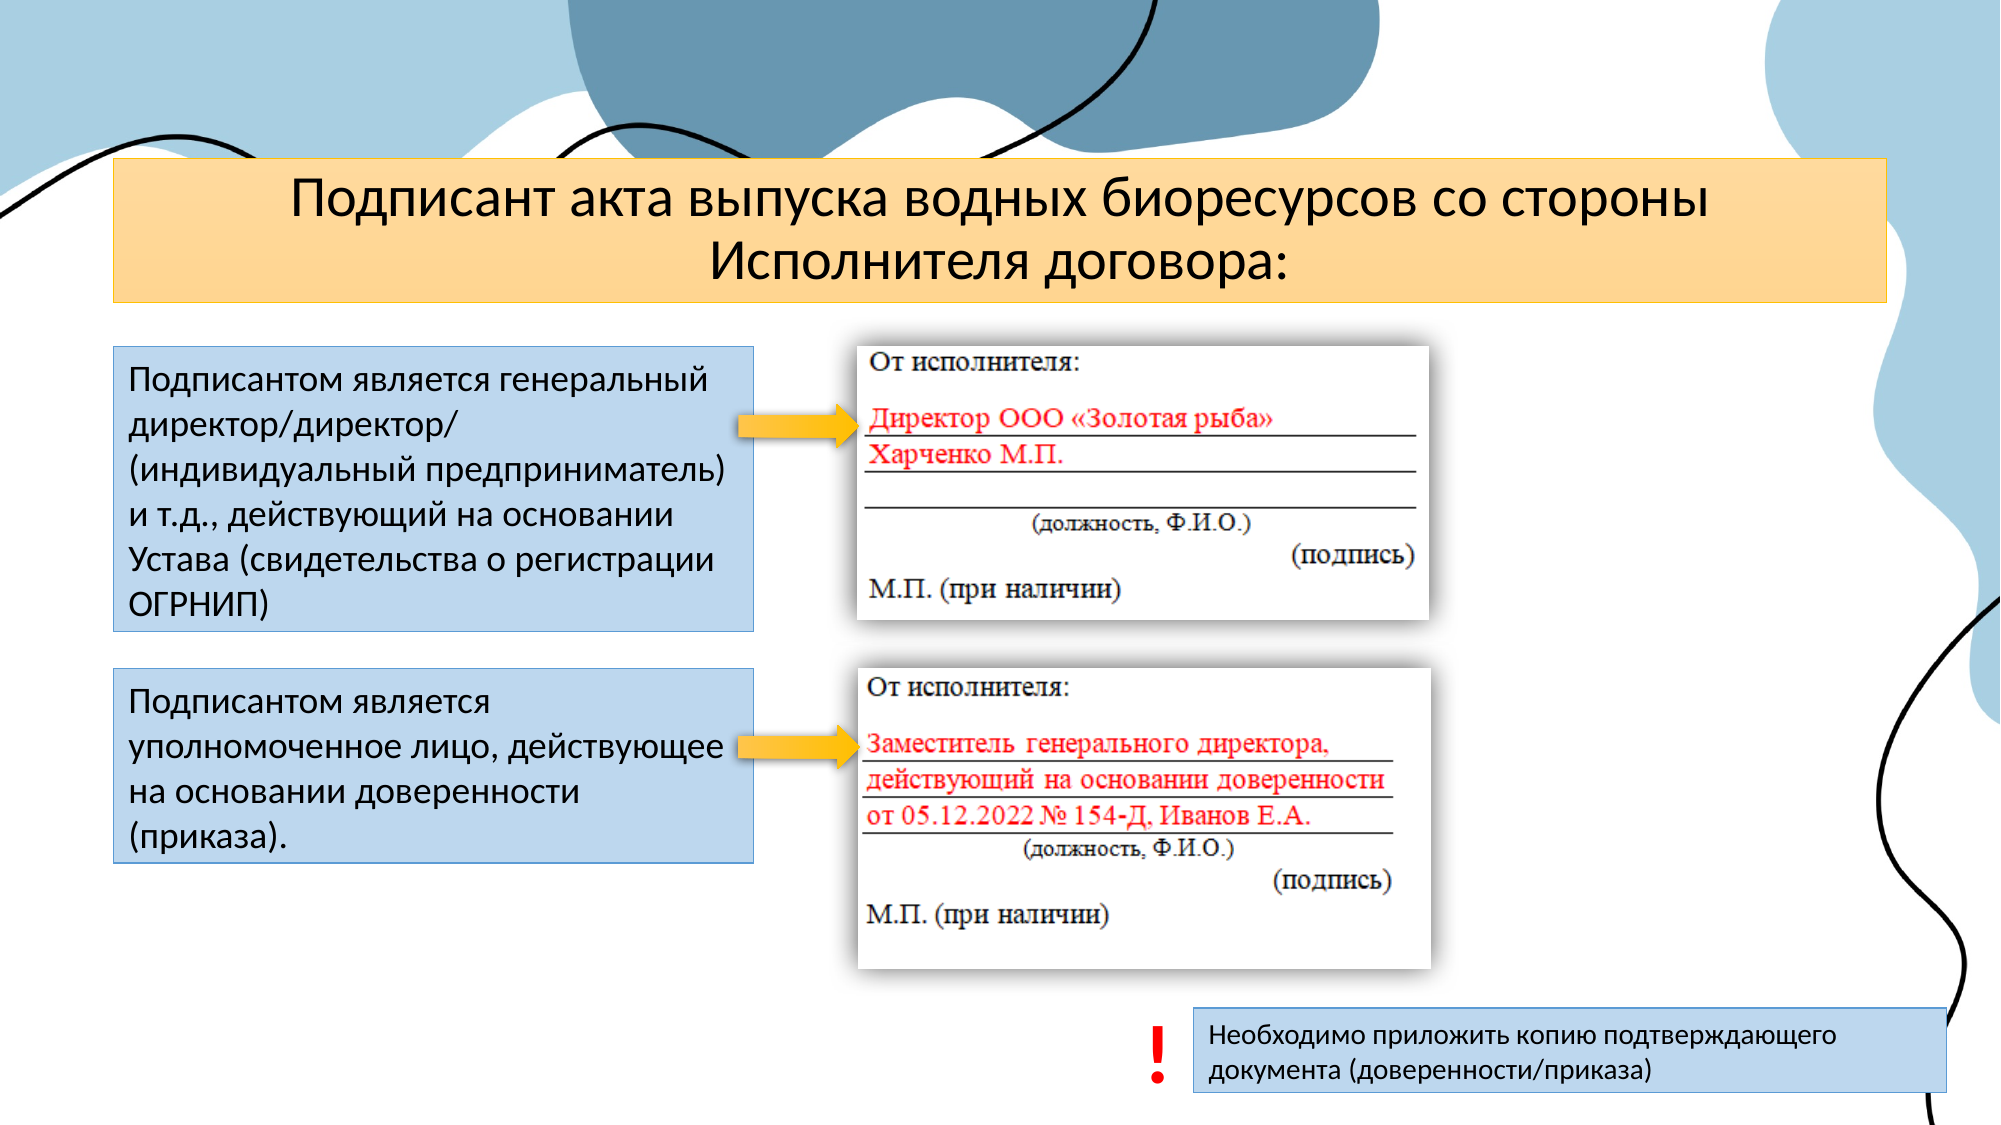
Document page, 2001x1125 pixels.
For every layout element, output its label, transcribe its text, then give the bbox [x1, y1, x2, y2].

text_box [738, 404, 856, 448]
text_box [738, 725, 858, 770]
text_box Подписантом является уполномоченное лицо, действующее на основании доверенности (приказа). [113, 668, 754, 864]
text_box Необходимо приложить копию подтверждающего документа (доверенности/приказа) [1193, 1007, 1947, 1093]
picture [0, 0, 2000, 1125]
text_box ! [1129, 992, 1185, 1108]
text_box Подписант акта выпуска водных биоресурсов со стороны Исполнителя договора: [113, 158, 1887, 303]
text_box Подписантом является генеральный директор/директор/ (индивидуальный предприниматель) и т.д., действующий на основании Устава (свидетельства о регистрации ОГРНИП) [113, 346, 754, 632]
